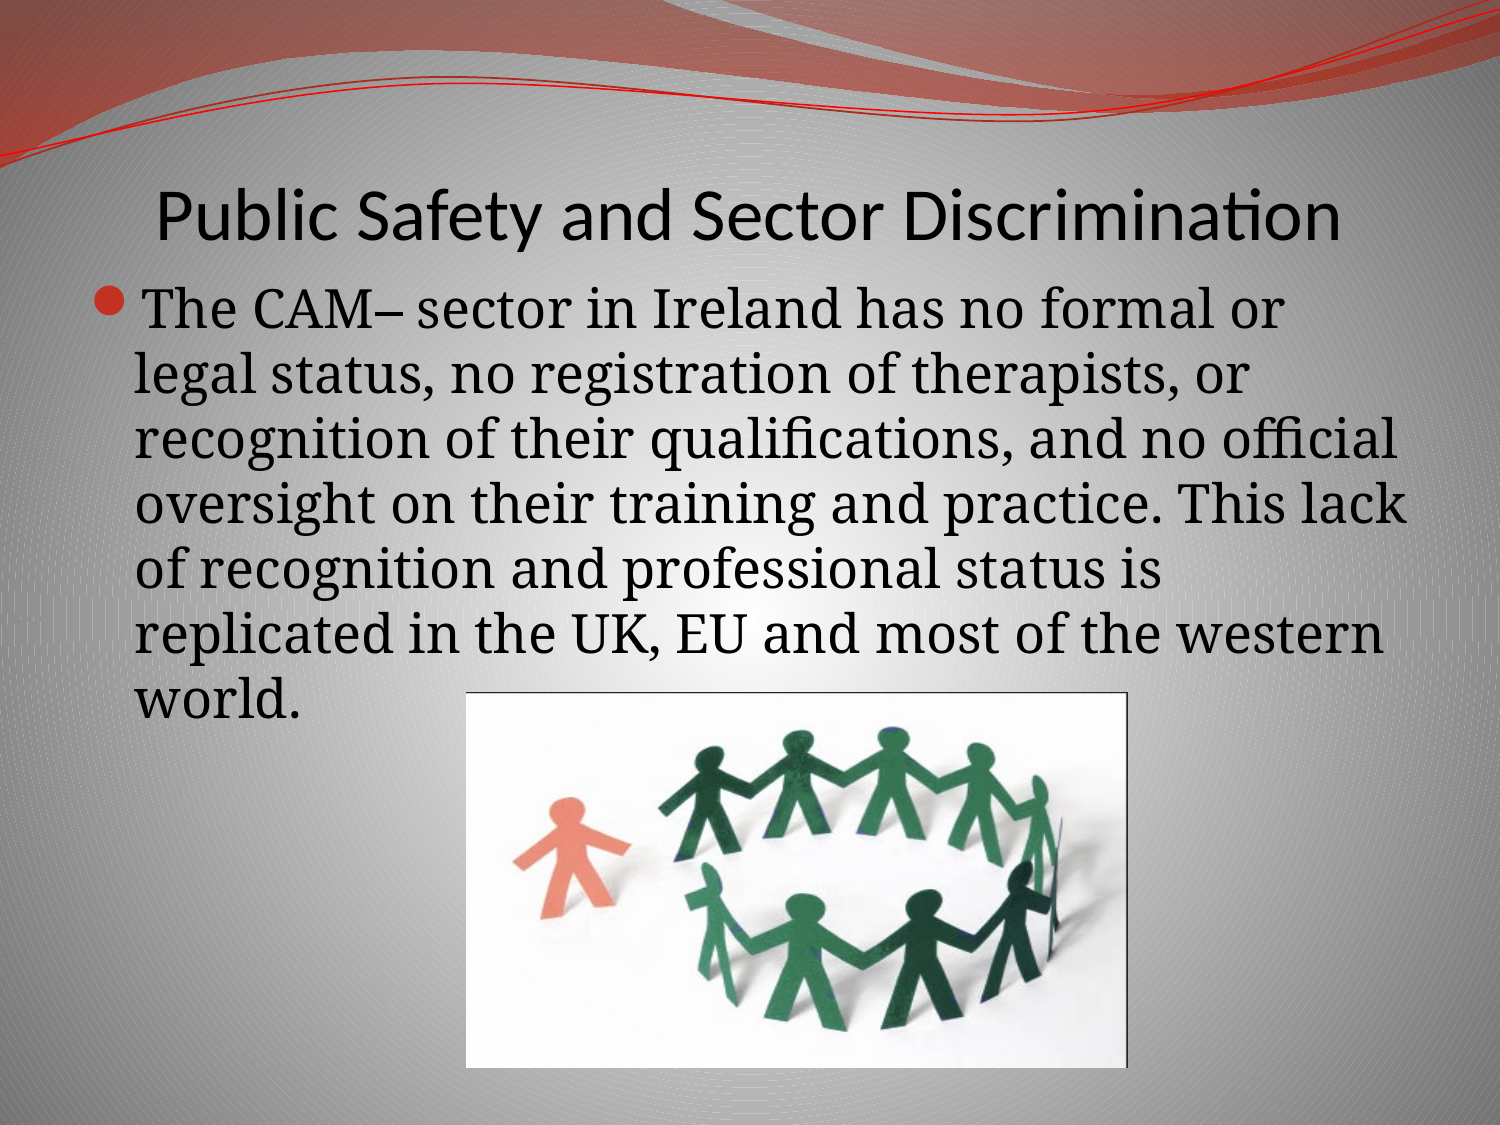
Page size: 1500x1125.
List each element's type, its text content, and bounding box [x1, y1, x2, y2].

footer [437, 1042, 988, 1103]
title Public Safety and Sector Discrimination [75, 115, 1425, 256]
list The CAM sector in Ireland has no formal or legal status, no registration of therapists, or recognition of their qualifications, and no official oversight on their training and practice. This lack of recognition and professional status is replicated in the UK, EU and most of the western world. [75, 267, 1425, 1038]
picture [466, 692, 1129, 1068]
